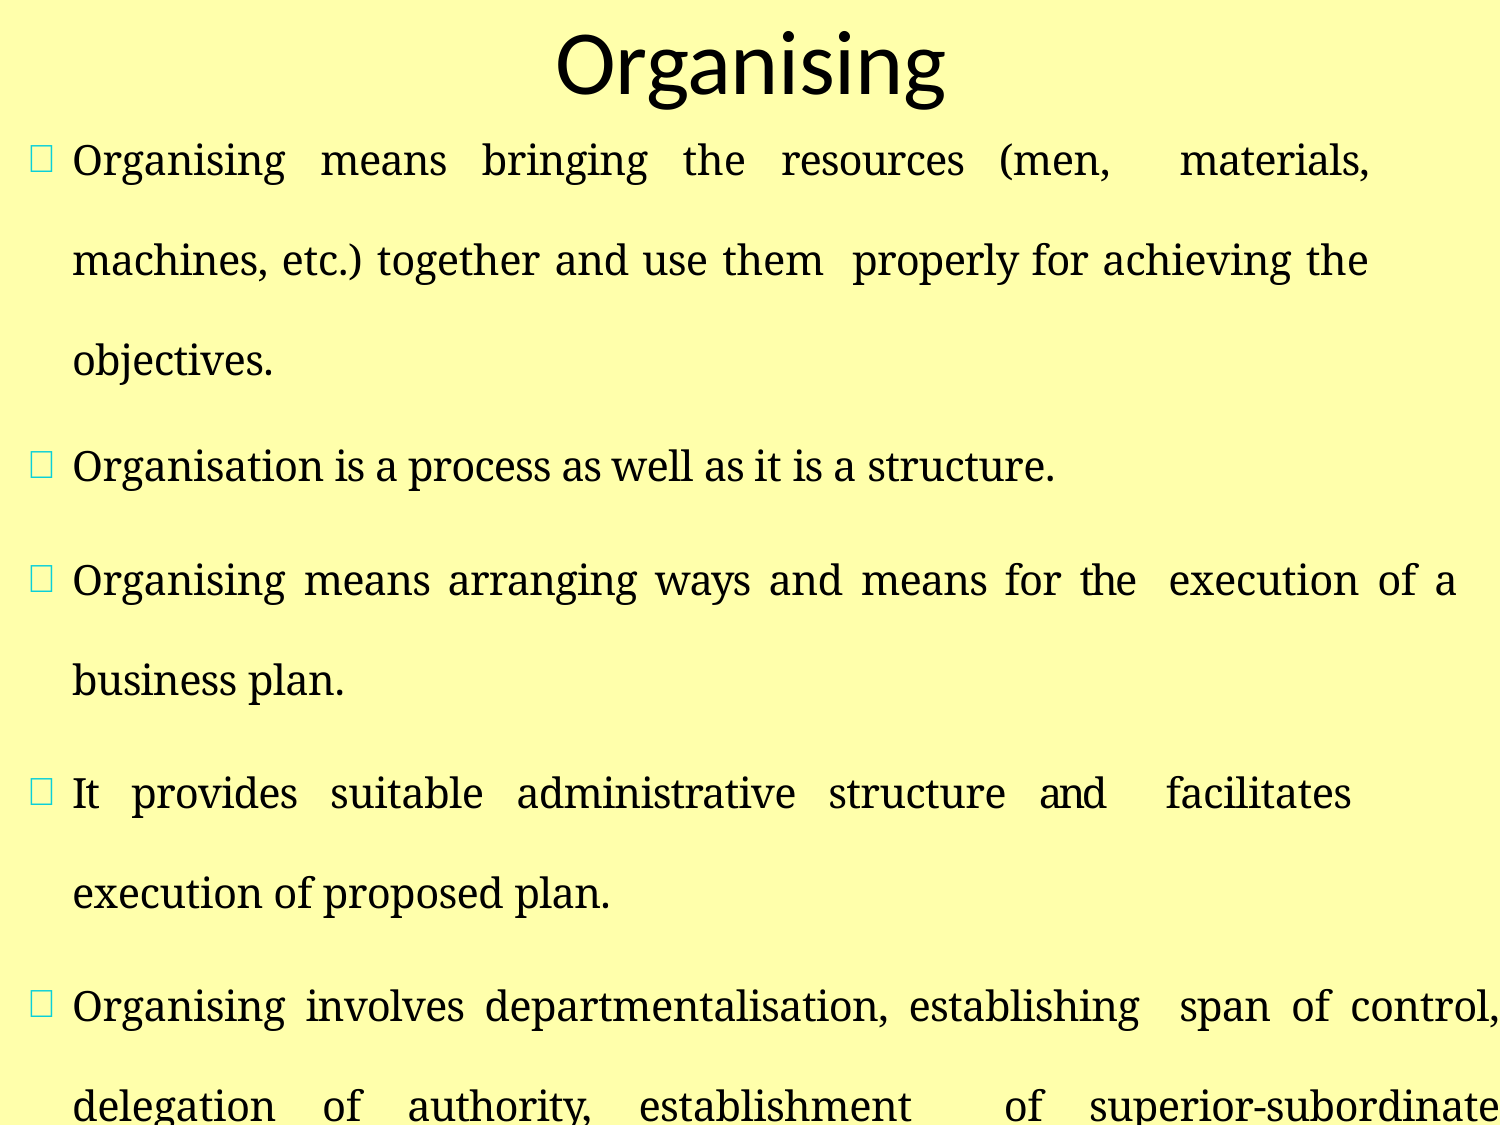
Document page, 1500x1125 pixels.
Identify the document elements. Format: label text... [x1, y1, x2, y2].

text_box Organising means bringing the resources (men, materials, machines, etc.) together and use them properly for achieving the objectives. Organisation is a process as well as it is a structure. Organising means arranging ways and means for the execution of a business plan. It provides suitable administrative structure and facilitates execution of proposed plan. Organising involves departmentalisation, establishing span of control, delegation of authority, establishment of superior-subordinate relationship and provision of mechanism for co-ordination of various business activities. [24, 75, 1500, 1125]
title Organising [500, 0, 1001, 75]
